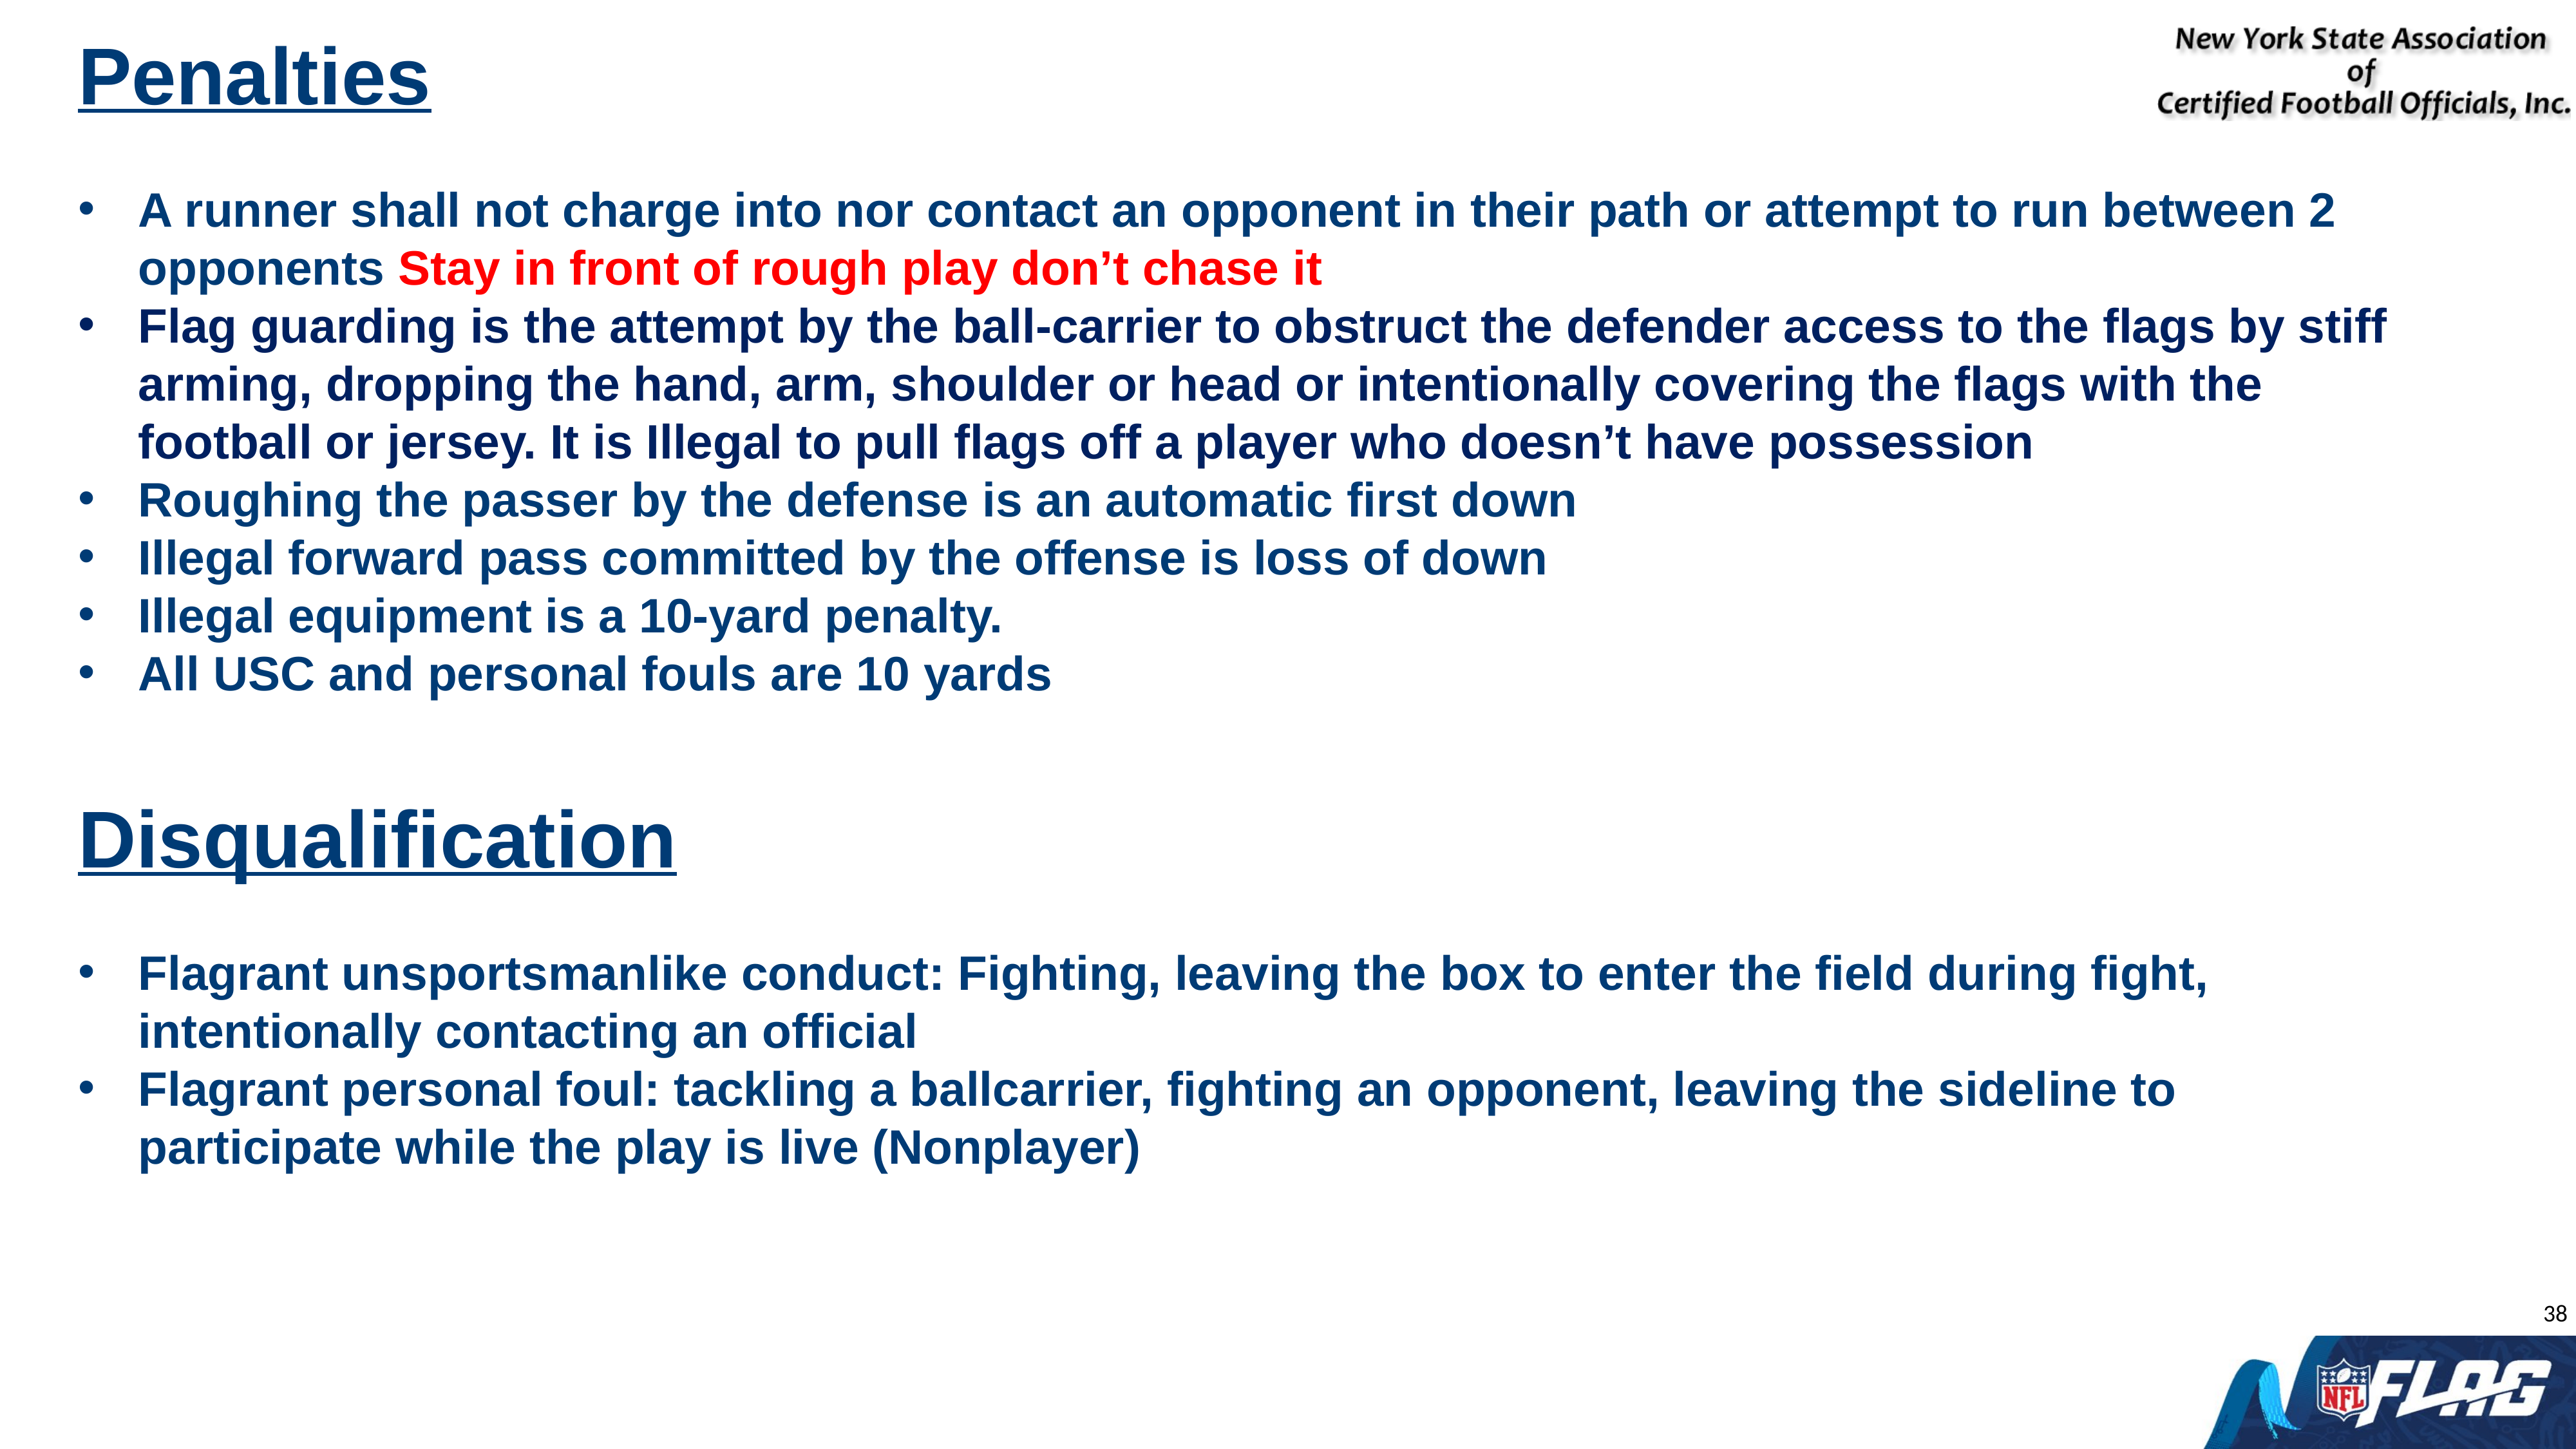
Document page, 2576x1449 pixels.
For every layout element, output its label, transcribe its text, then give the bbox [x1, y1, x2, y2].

picture [2157, 26, 2571, 121]
text_box 38 [2499, 1292, 2576, 1332]
picture [2201, 1335, 2576, 1449]
